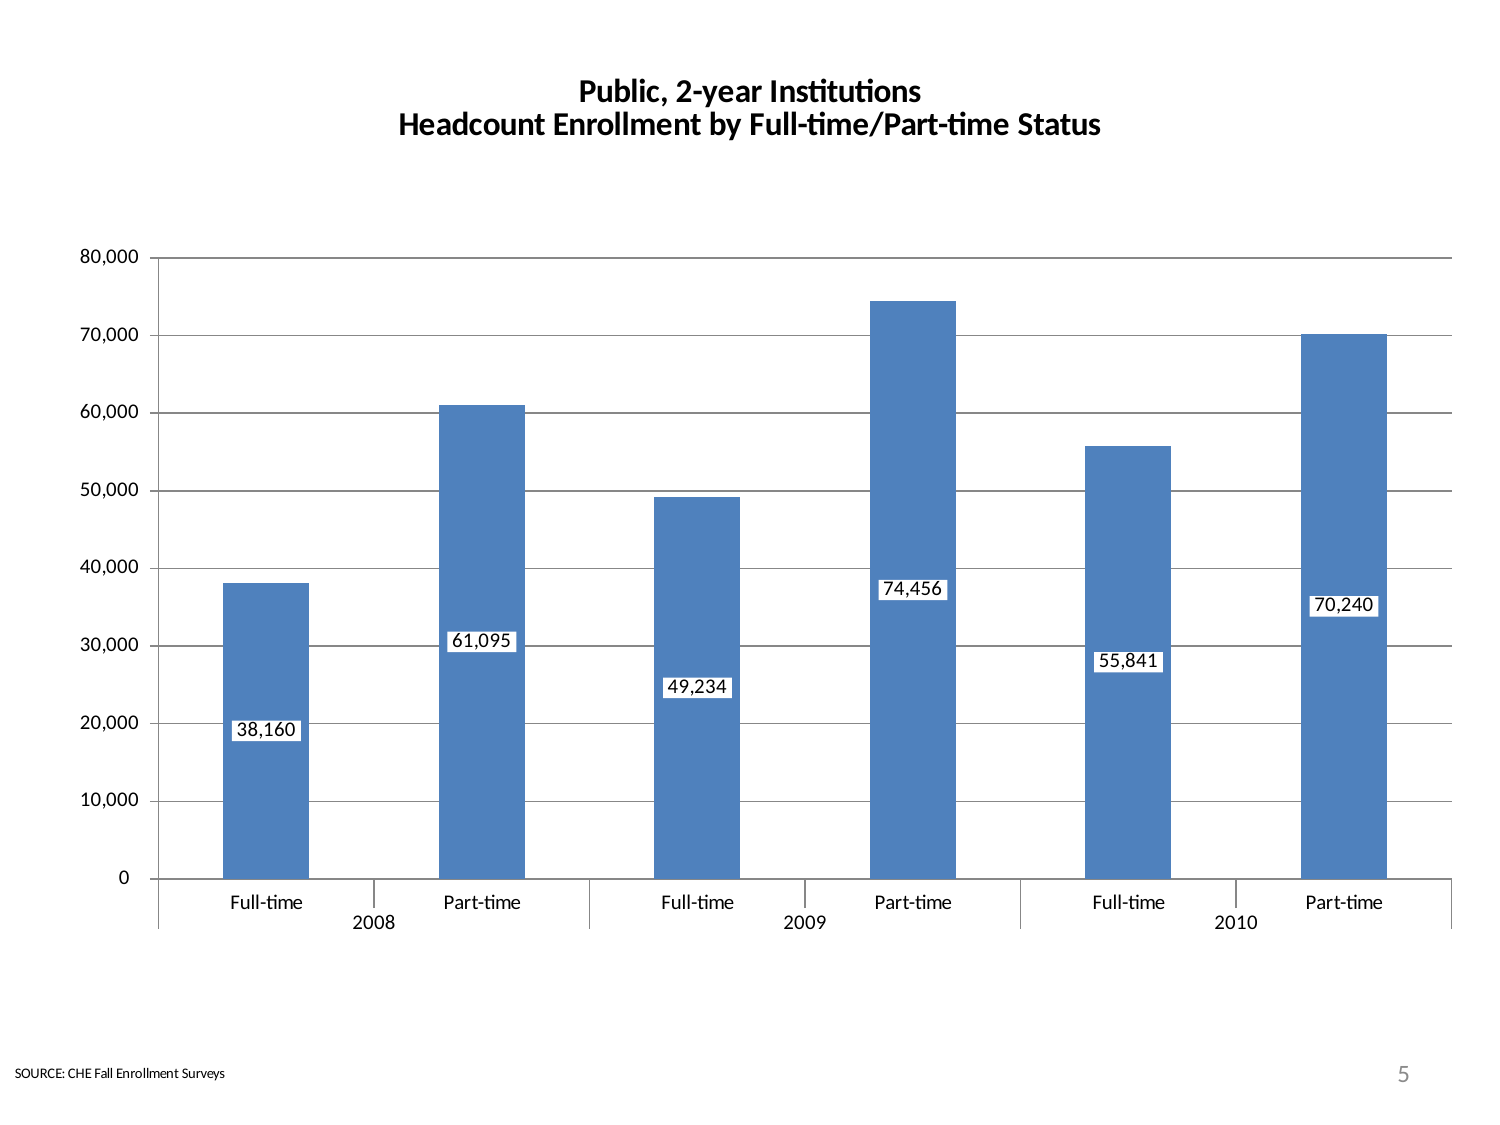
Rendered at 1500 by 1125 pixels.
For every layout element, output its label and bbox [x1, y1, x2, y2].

chart [0, 37, 1500, 1125]
